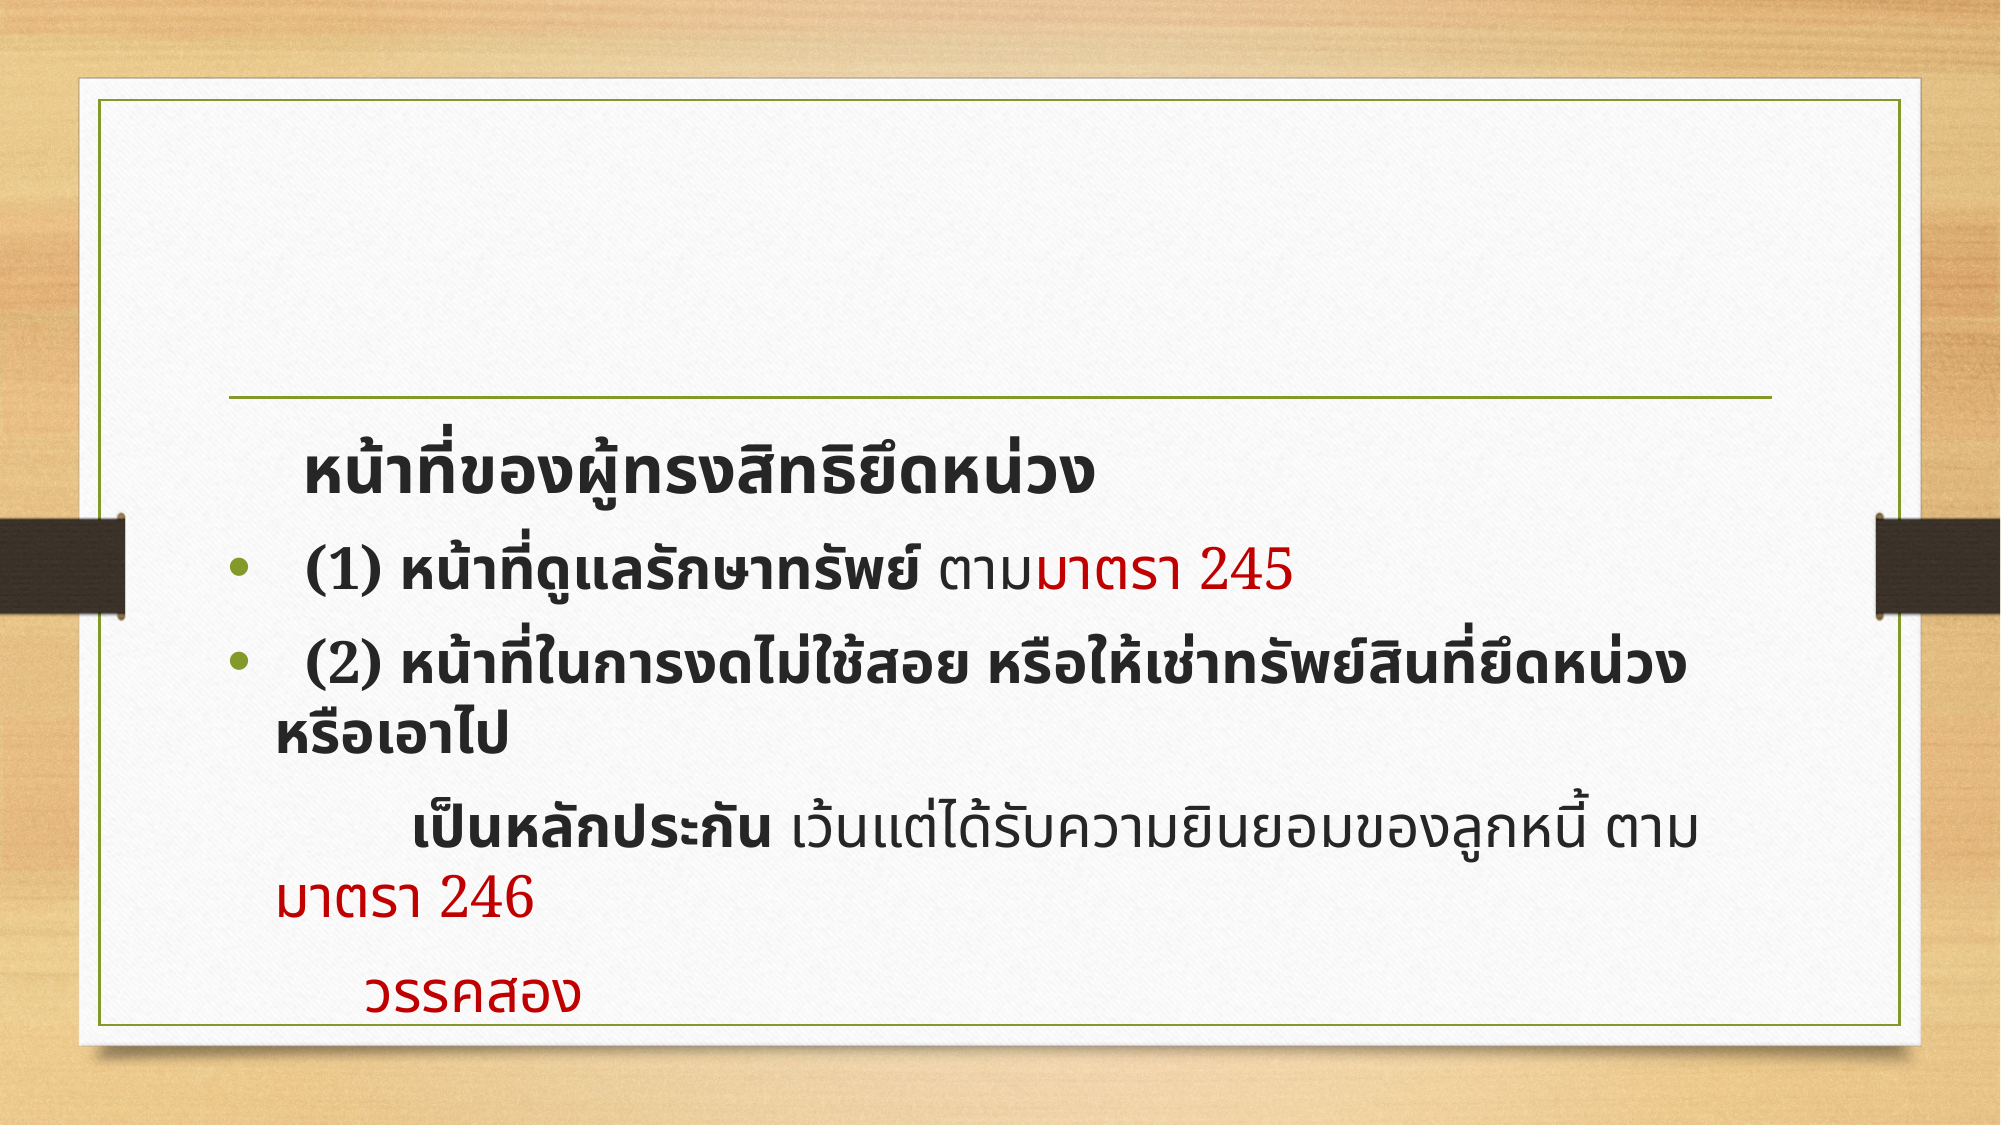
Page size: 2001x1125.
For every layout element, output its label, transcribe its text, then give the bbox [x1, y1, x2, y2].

picture [0, 0, 2001, 1125]
list หน้าที่ของผู้ทรงสิทธิยึดหน่วง (1) หน้าที่ดูแลรักษาทรัพย์ ตามมาตรา 245 (2) หน้าที่ในการงดไม่ใช้สอย หรือให้เช่าทรัพย์สินที่ยึดหน่วง หรือเอาไป เป็นหลักประกัน เว้นแต่ได้รับความยินยอมของลูกหนี้ ตามมาตรา 246 วรรคสอง [212, 419, 1788, 964]
